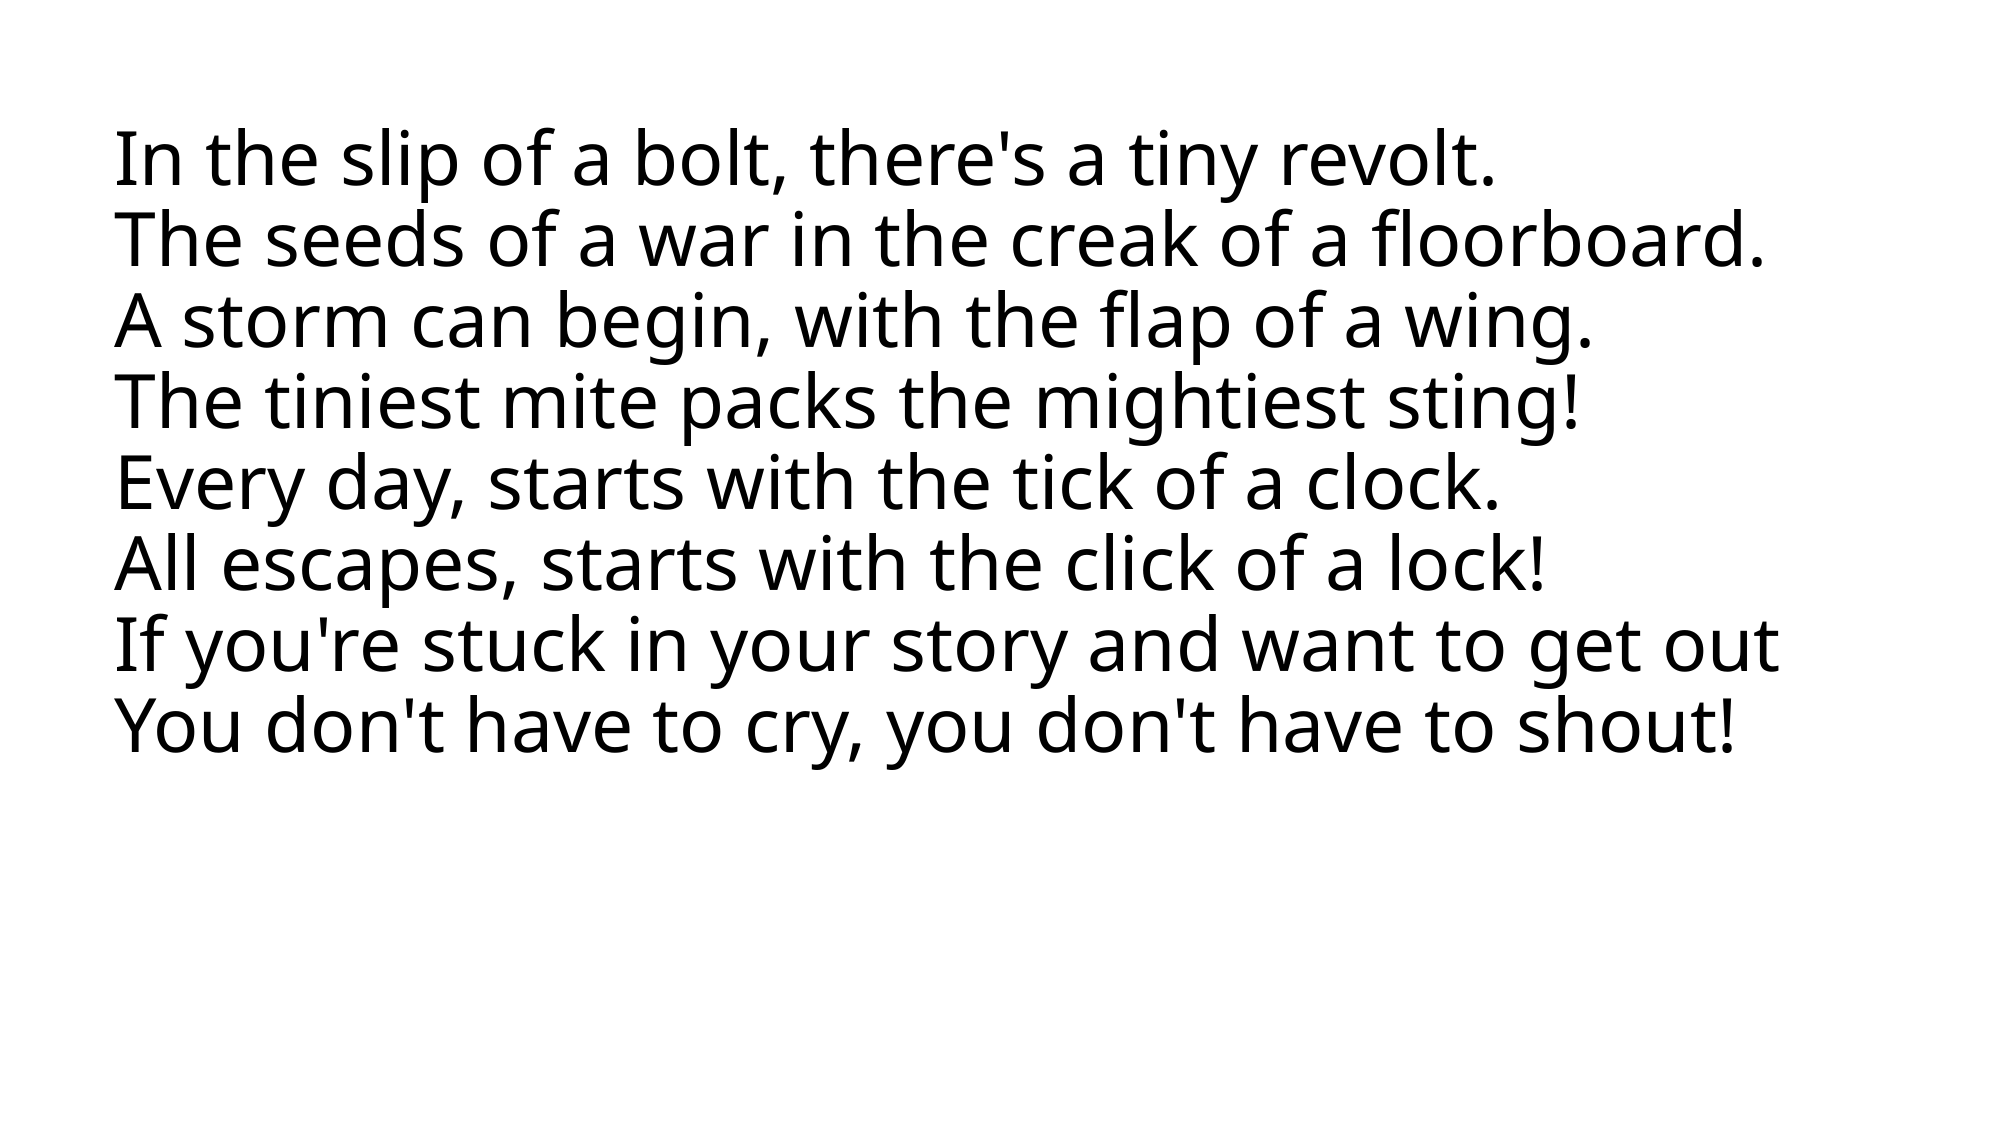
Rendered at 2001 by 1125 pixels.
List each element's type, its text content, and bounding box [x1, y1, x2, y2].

list In the slip of a bolt, there's a tiny revolt. The seeds of a war in the creak of a floorboard. A storm can begin, with the flap of a wing. The tiniest mite packs the mightiest sting! Every day, starts with the tick of a clock. All escapes, starts with the click of a lock! If you're stuck in your story and want to get out You don't have to cry, you don't have to shout! [99, 113, 1863, 1014]
